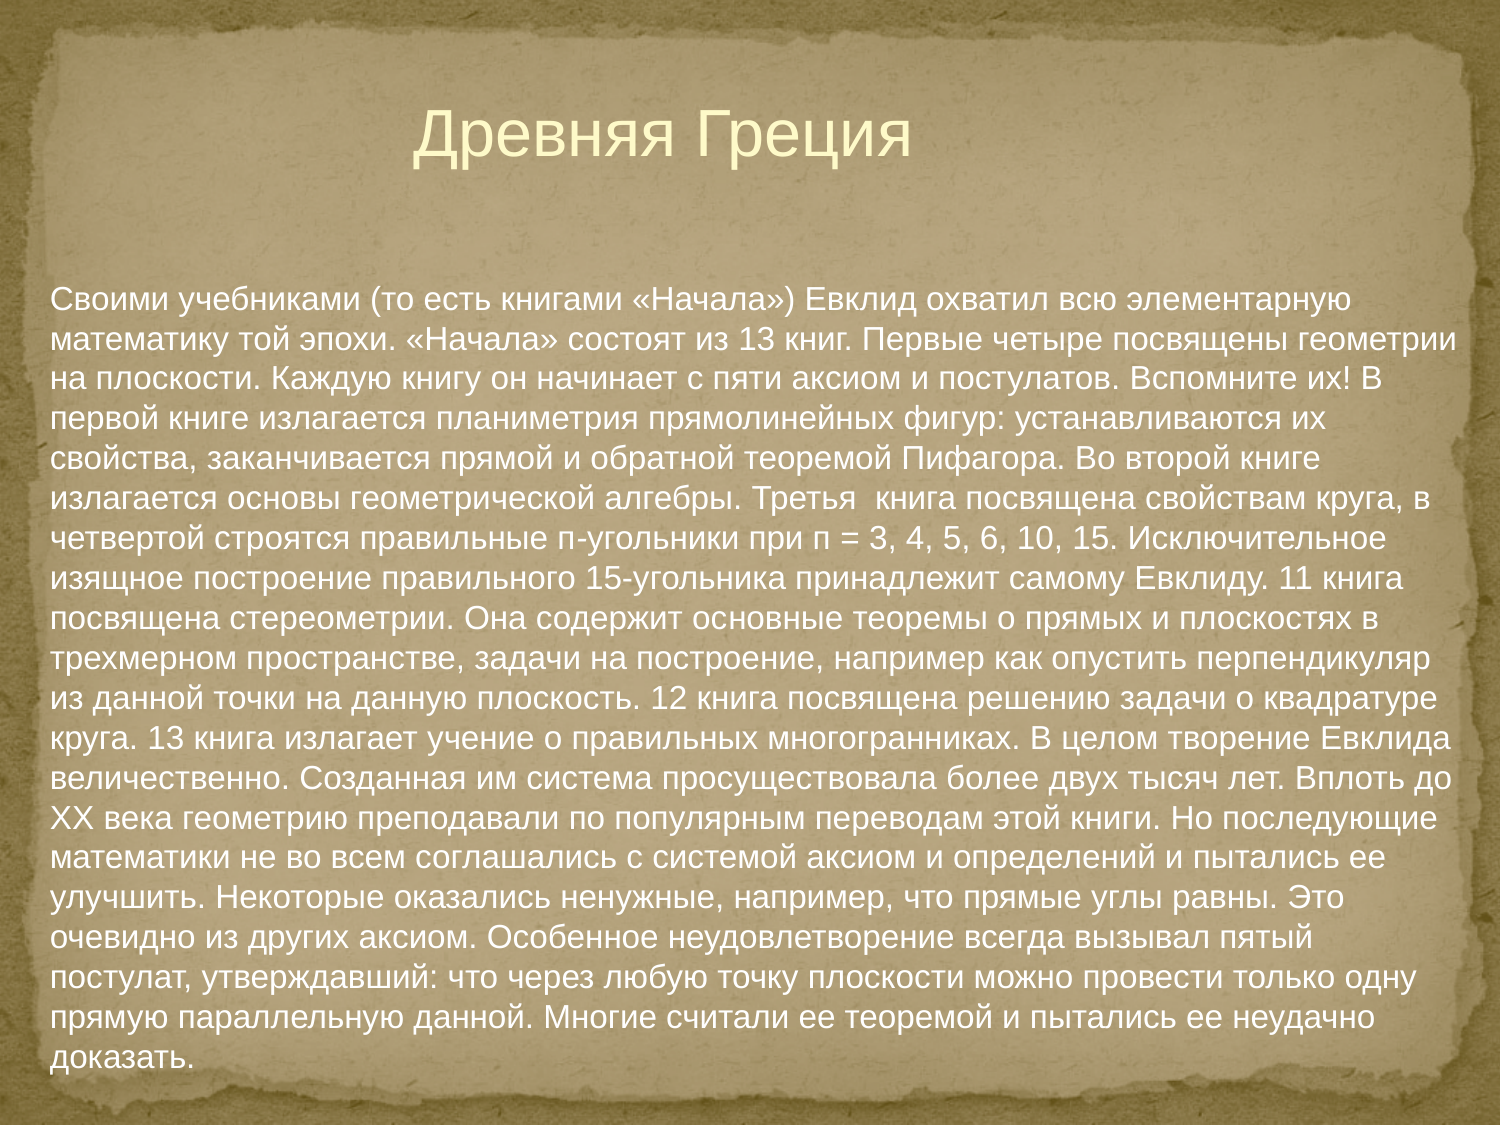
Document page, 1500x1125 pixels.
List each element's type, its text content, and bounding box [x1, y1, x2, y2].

text_box Древняя Греция [398, 81, 1008, 177]
text_box Своими учебниками (то есть книгами «Начала») Евклид охватил всю элементарную математику той эпохи. «Начала» состоят из 13 книг. Первые четыре посвящены геометрии на плоскости. Каждую книгу он начинает с пяти аксиом и постулатов. Вспомните их! В первой книге излагается планиметрия прямолинейных фигур: устанавливаются их свойства, заканчивается прямой и обратной теоремой Пифагора. Во второй книге излагается основы геометрической алгебры. Третья книга посвящена свойствам круга, в четвертой строятся правильные п-угольники при п = 3, 4, 5, 6, 10, 15. Исключительное изящное построение правильного 15-угольника принадлежит самому Евклиду. 11 книга посвящена стереометрии. Она содержит ос­новные теоремы о прямых и плоскостях в трехмерном пространстве, задачи на построение, например как опустить перпендикуляр из данной точки на данную плоскость. 12 книга посвящена решению задачи о квадратуре круга. 13 книга излагает учение о правильных многогранниках. В целом творение Евклида величественно. Созданная им система просуществовала более двух тысяч лет. Вплоть до XX века геометрию преподавали по популярным переводам этой книги. Но последующие математики не во всем соглашались с системой аксиом и определений и пытались ее улучшить. Некоторые оказались ненужные, например, что прямые углы равны. Это очевидно из других аксиом. Особенное неудовлетворение всегда вызывал пятый постулат, утверждавший: что через любую точку плоскости можно провести только одну прямую параллельную данной. Многие считали ее теоремой и пытались ее неудачно доказать. [35, 269, 1477, 1083]
